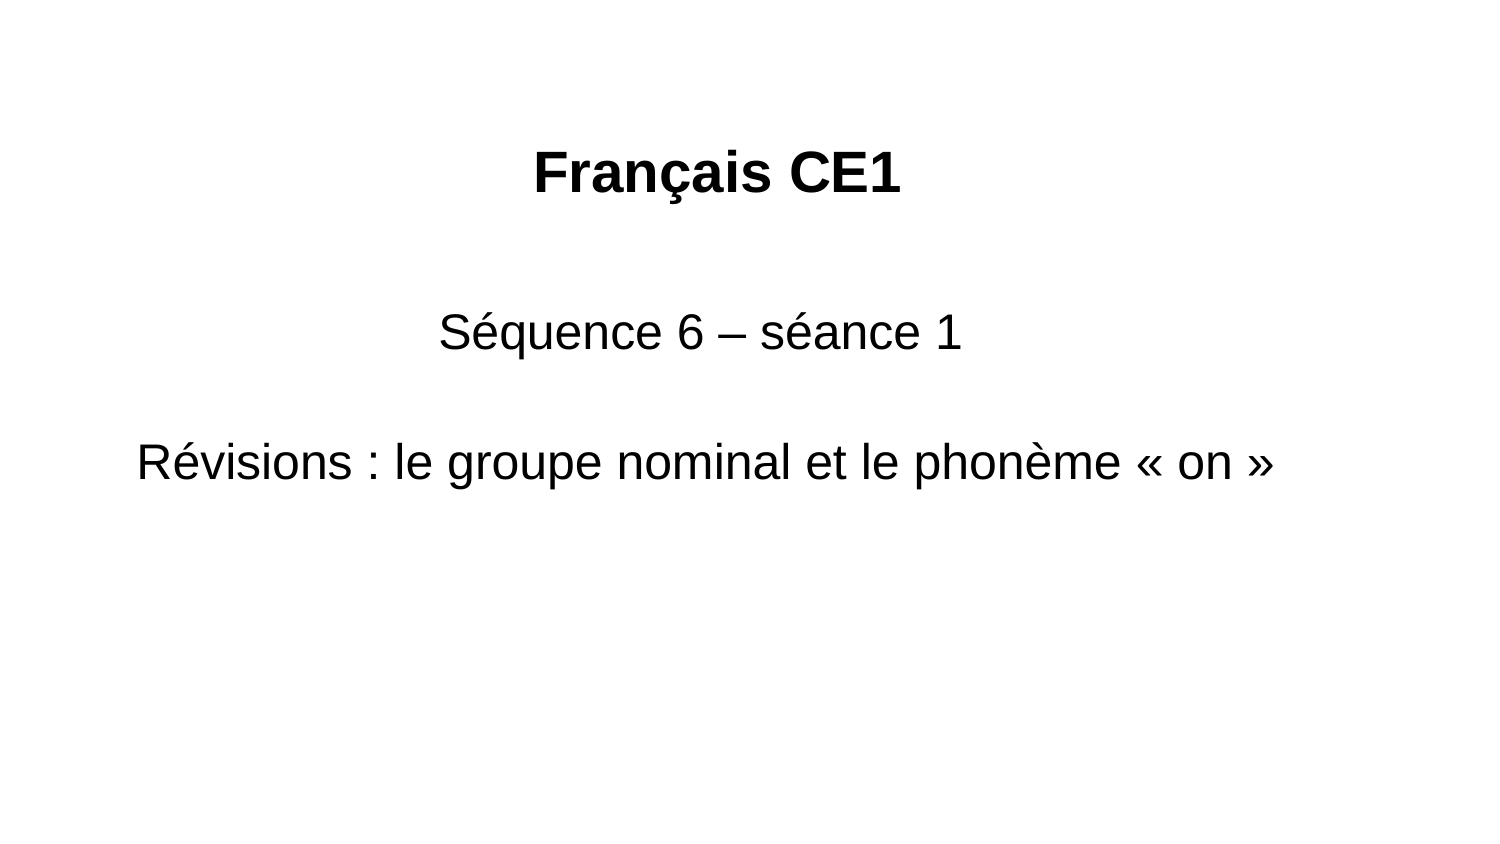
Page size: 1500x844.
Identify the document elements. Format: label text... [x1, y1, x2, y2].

text_box Révisions : le groupe nominal et le phonème « on » [112, 421, 1300, 497]
text_box Séquence 6 – séance 1 [389, 291, 1040, 367]
text_box Français CE1 [239, 126, 1197, 212]
